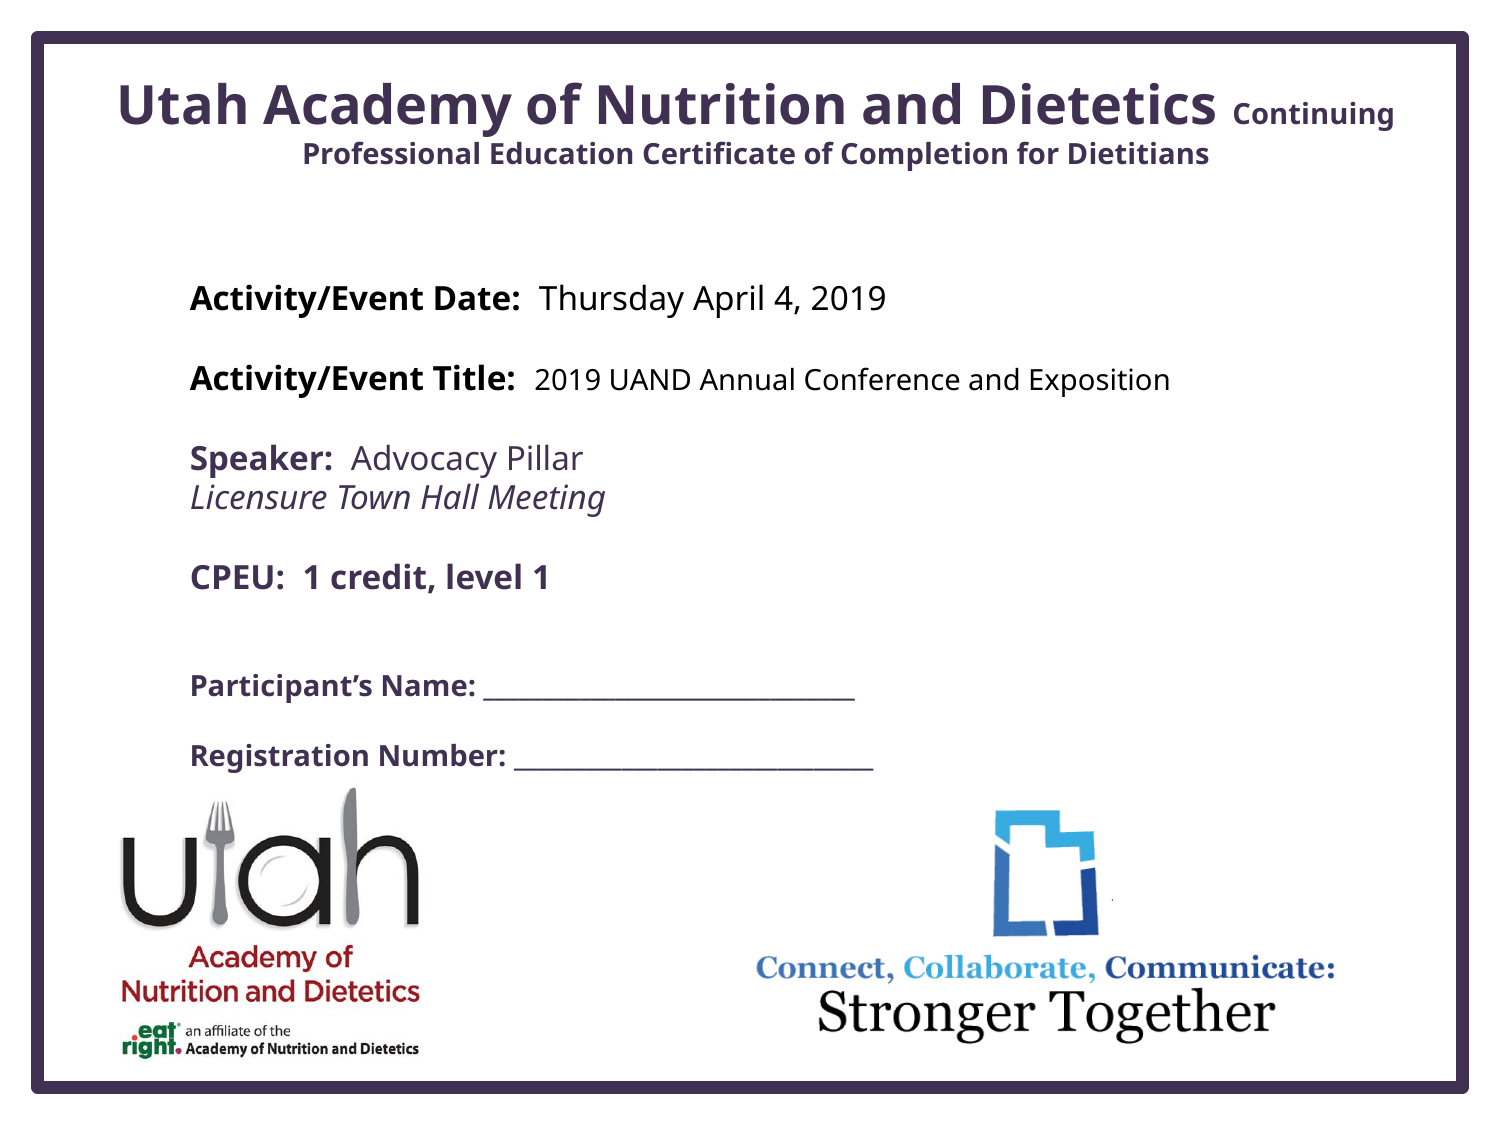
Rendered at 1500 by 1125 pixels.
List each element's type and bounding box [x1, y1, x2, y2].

text_box [37, 37, 1463, 1088]
picture [712, 783, 1378, 1088]
picture [114, 783, 425, 1063]
